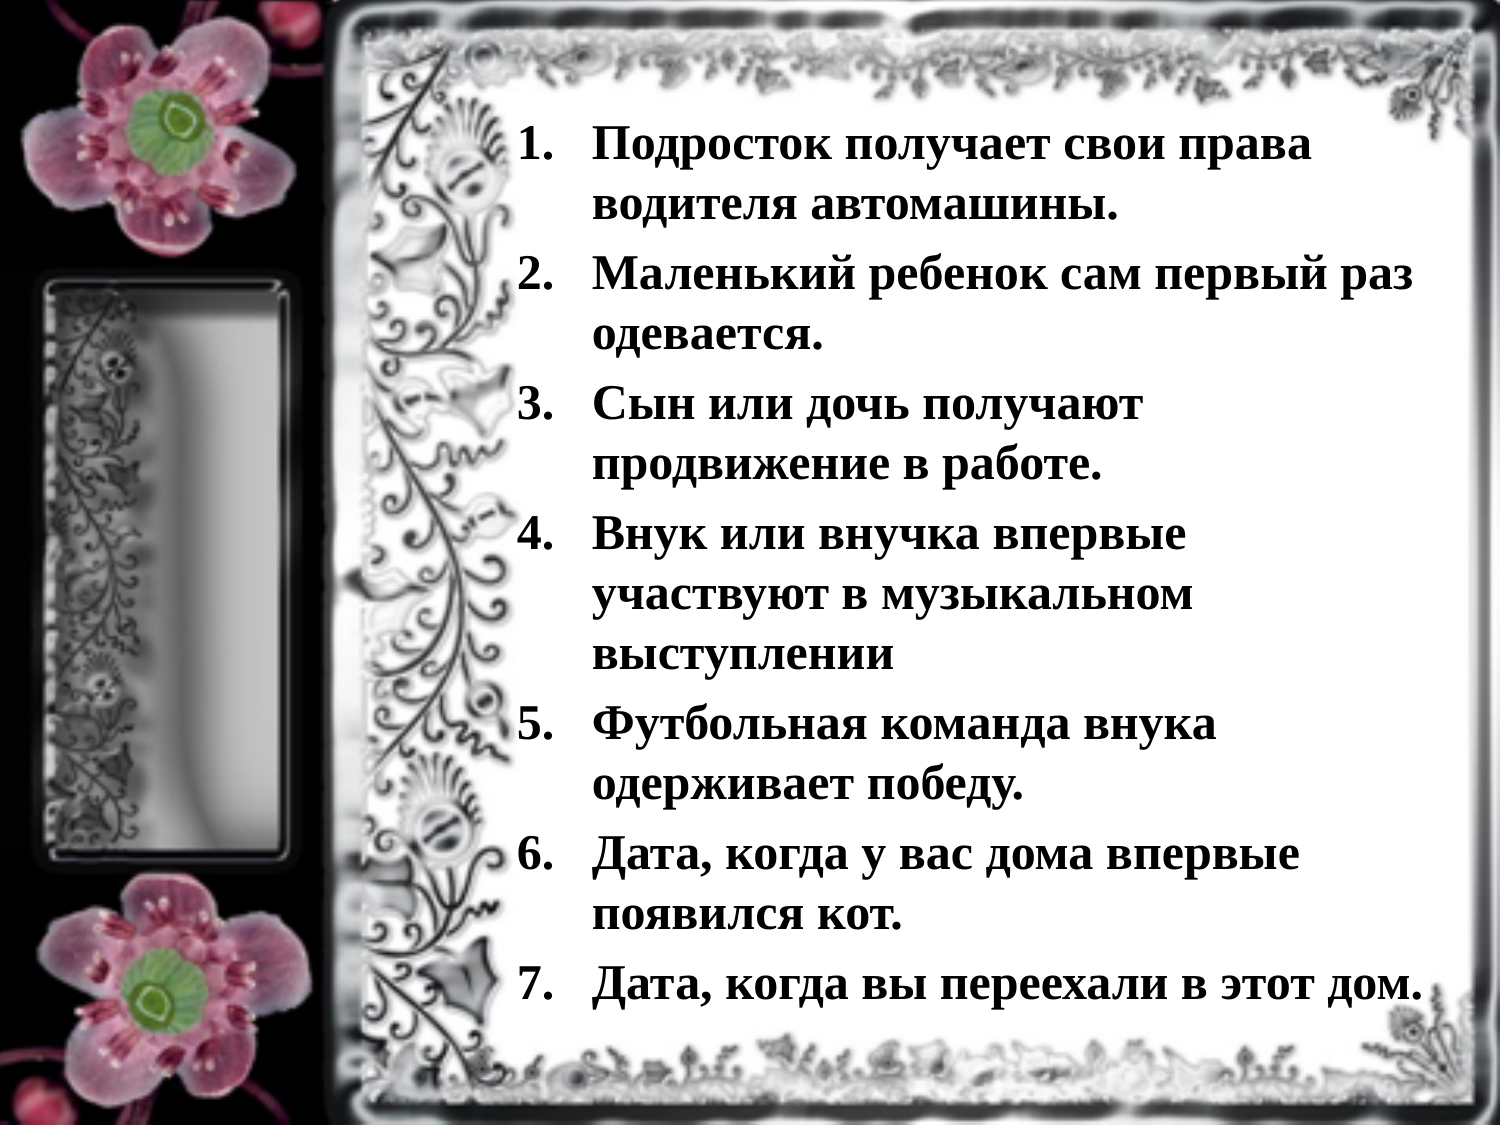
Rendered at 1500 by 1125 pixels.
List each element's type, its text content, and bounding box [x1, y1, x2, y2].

list Подросток получает свои права водителя автомашины. Маленький ребенок сам первый раз одевается. Сын или дочь получают продвижение в работе. Внук или внучка впервые участвуют в музыкальном выступлении Футбольная команда внука одерживает победу. Дата, когда у вас дома впервые появился кот. Дата, когда вы переехали в этот дом. [501, 101, 1448, 1059]
picture [0, 0, 1500, 1125]
